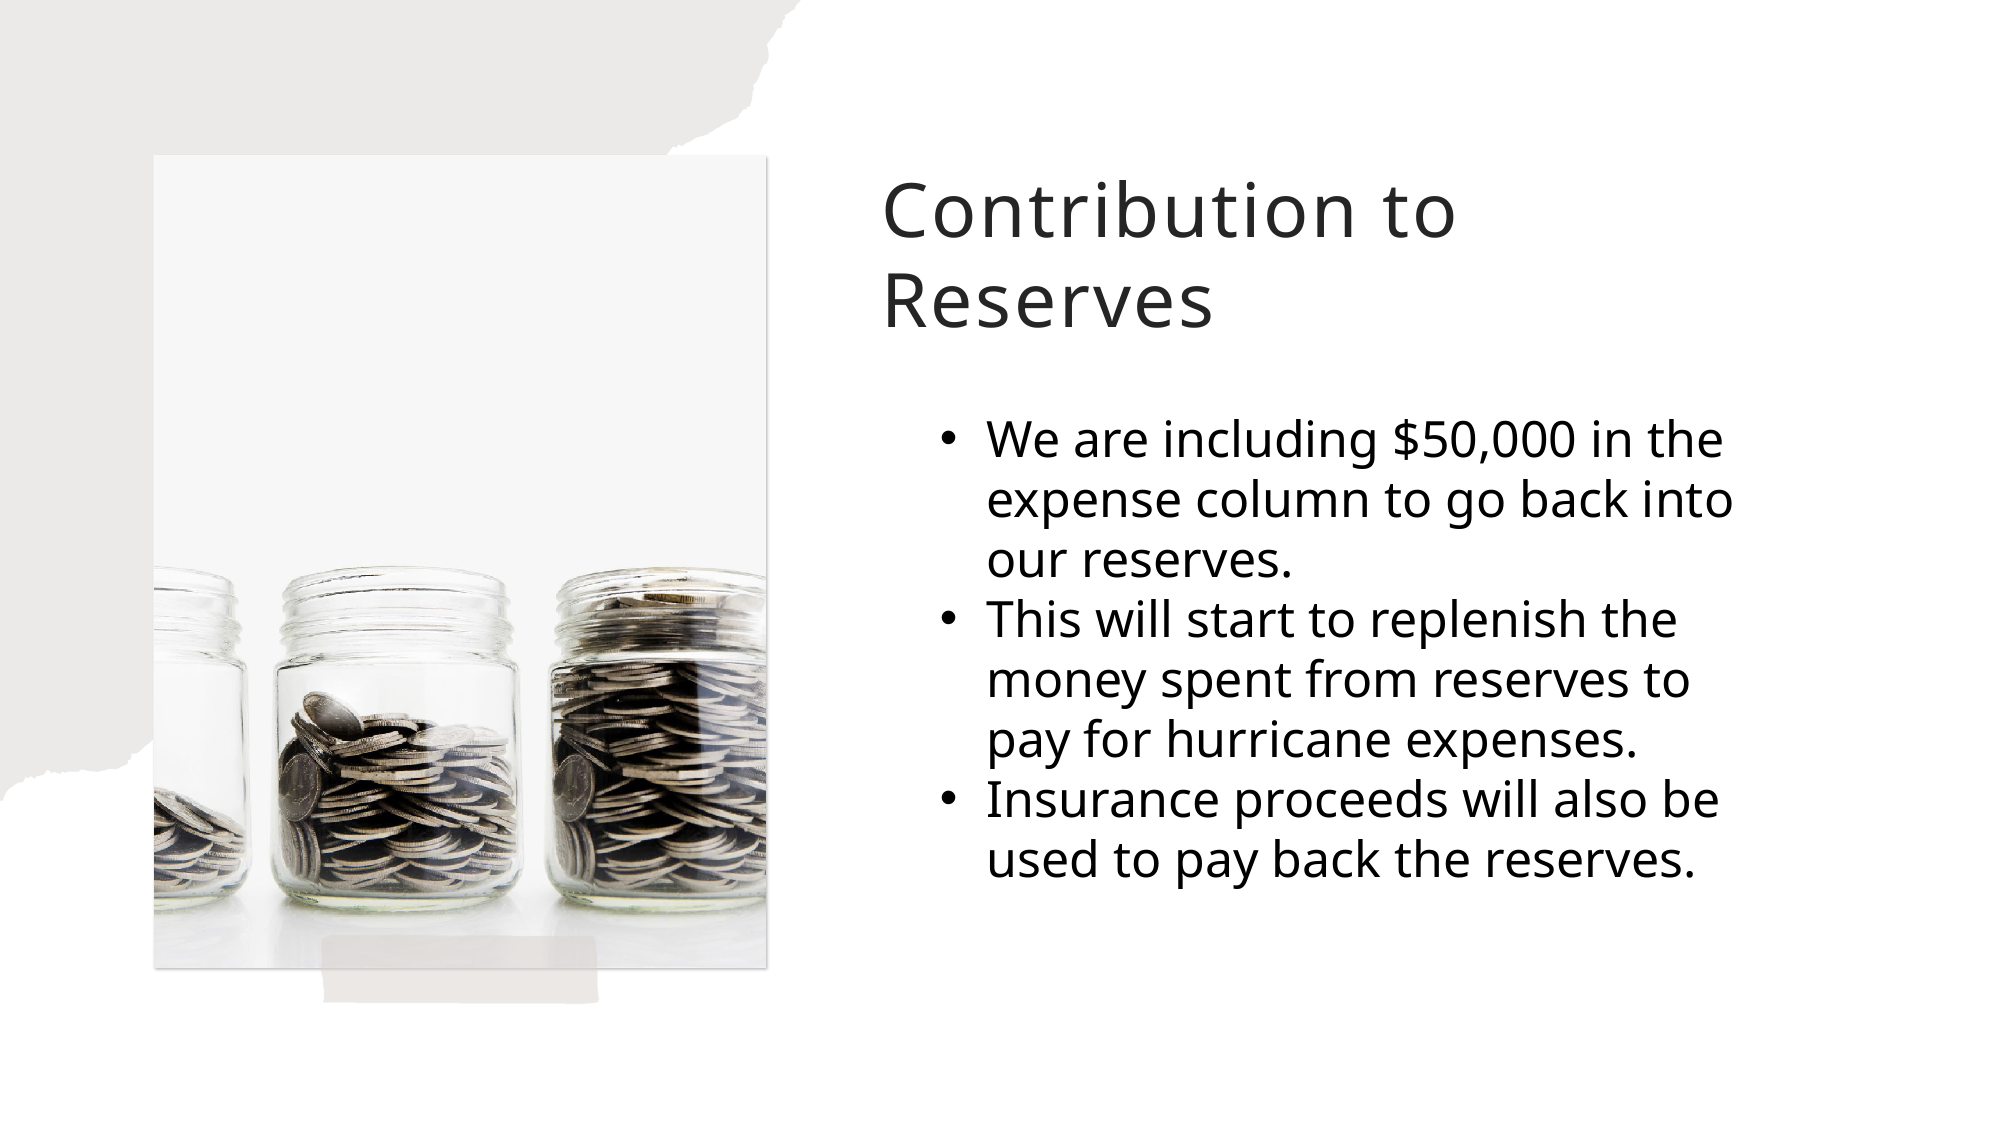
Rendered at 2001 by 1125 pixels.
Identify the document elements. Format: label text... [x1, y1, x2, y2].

title Contribution to Reserves [806, 94, 1815, 351]
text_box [0, 0, 802, 1005]
text_box We are including $50,000 in the expense column to go back into our reserves. This will start to replenish the money spent from reserves to pay for hurricane expenses. Insurance proceeds will also be used to pay back the reserves. [924, 399, 1800, 895]
